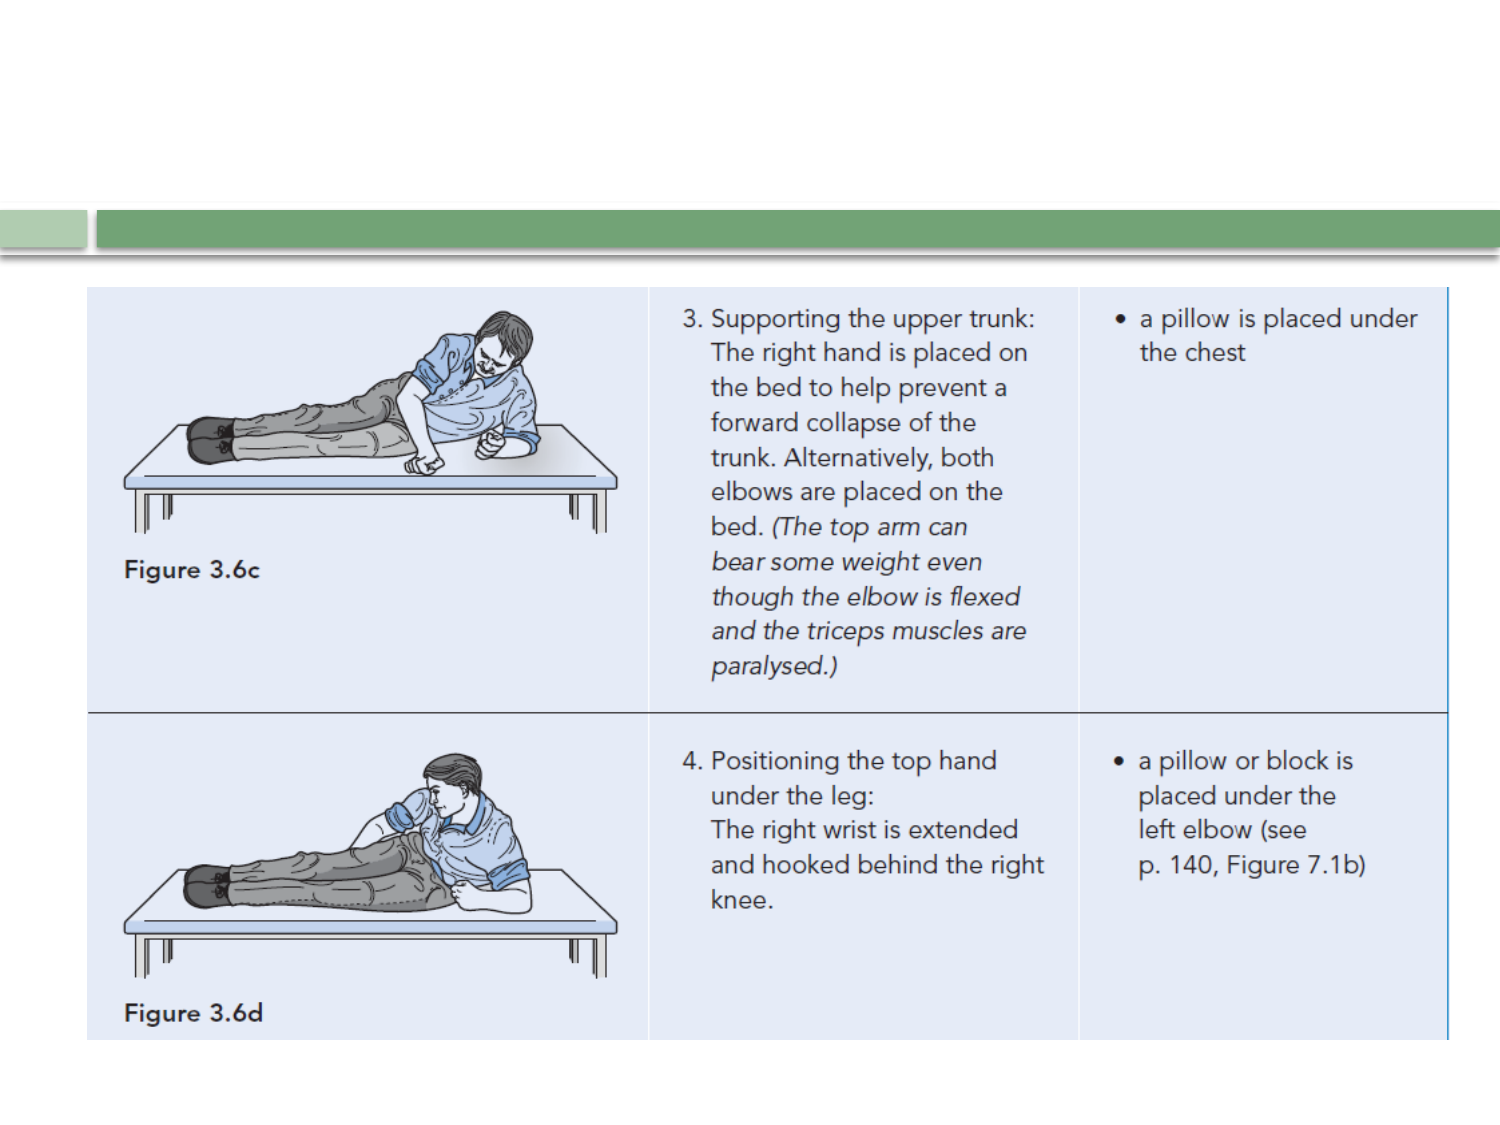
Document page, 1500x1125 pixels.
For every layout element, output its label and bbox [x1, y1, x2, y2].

picture [87, 287, 1451, 1041]
